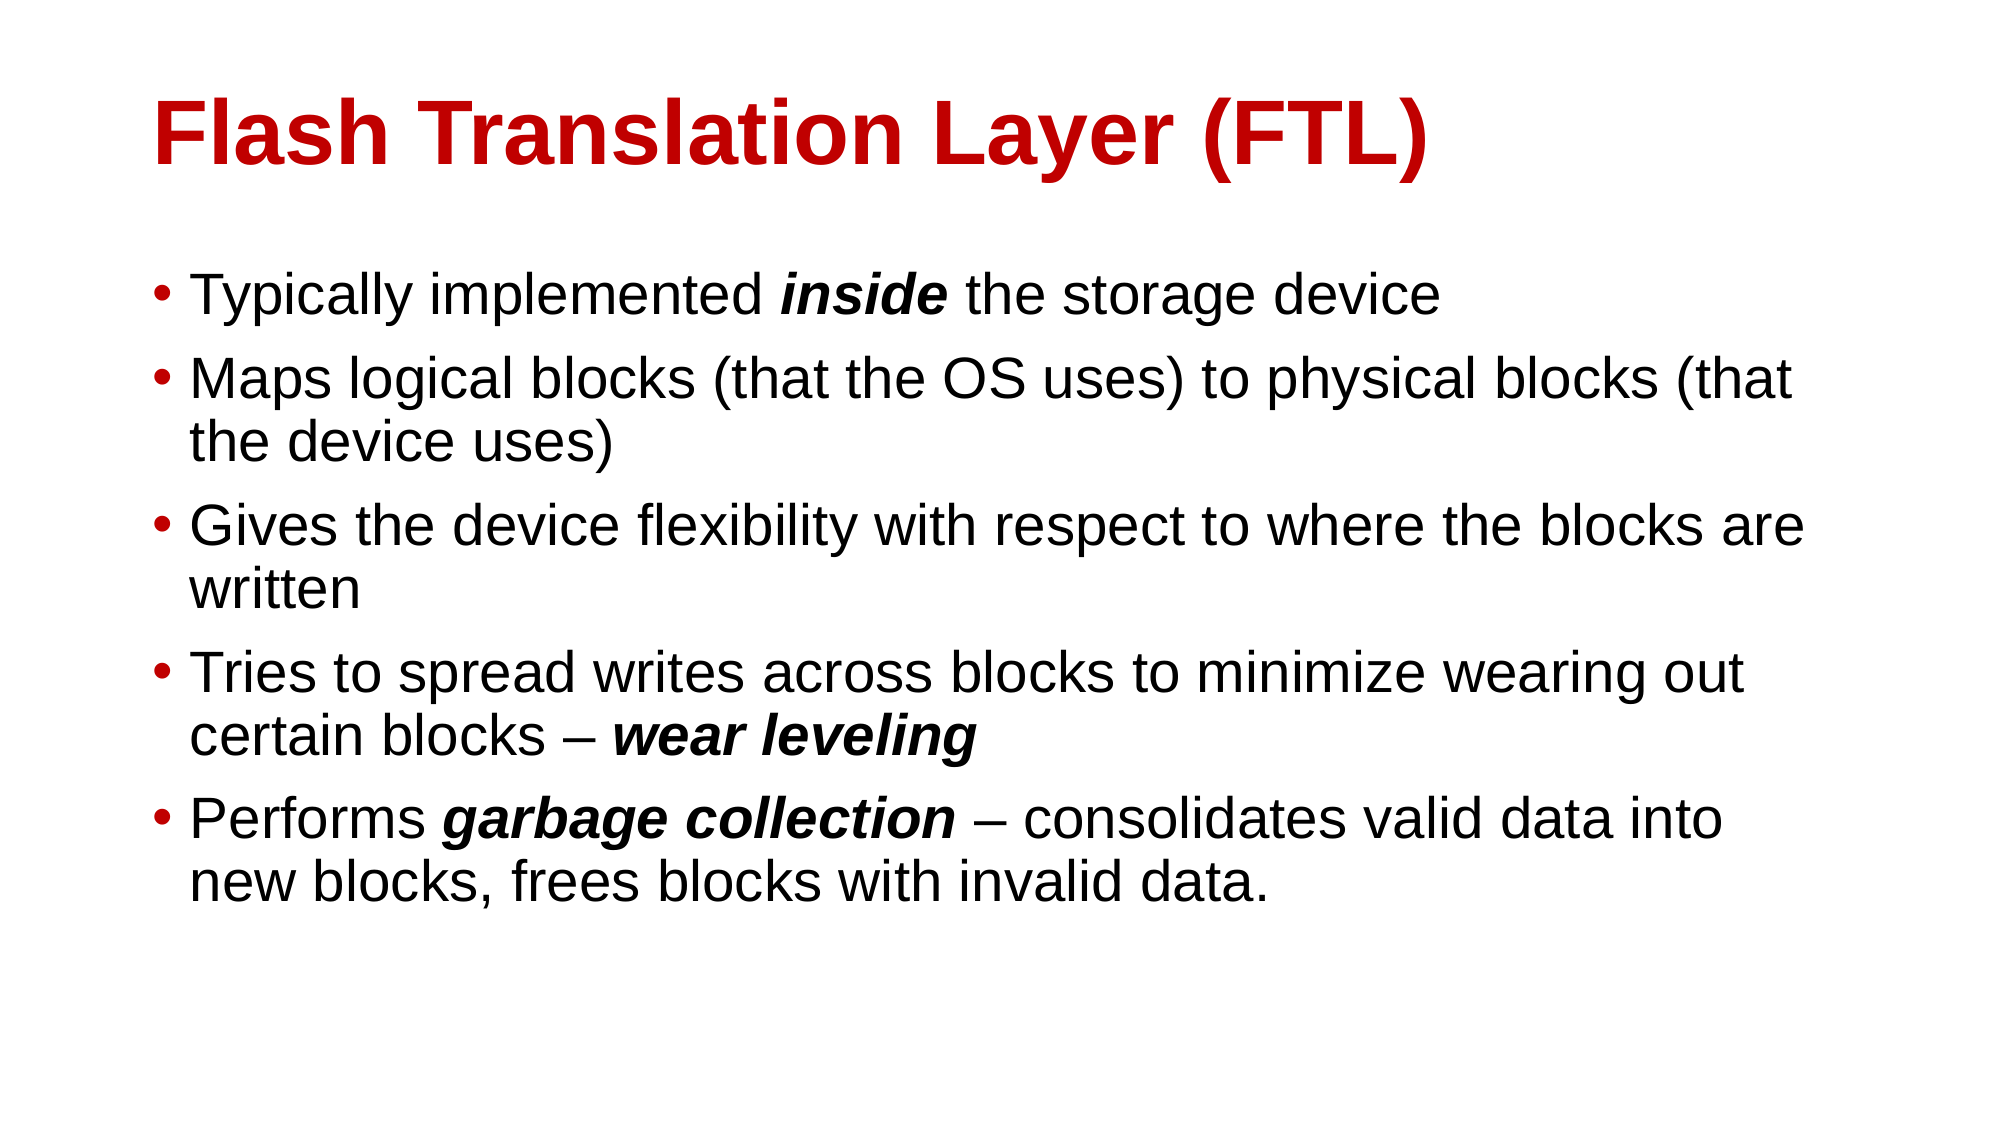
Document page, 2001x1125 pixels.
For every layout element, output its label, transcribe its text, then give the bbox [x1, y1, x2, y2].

list Typically implemented inside the storage device Maps logical blocks (that the OS uses) to physical blocks (that the device uses) Gives the device flexibility with respect to where the blocks are written Tries to spread writes across blocks to minimize wearing out certain blocks – wear leveling Performs garbage collection – consolidates valid data into new blocks, frees blocks with invalid data. [137, 257, 1863, 1014]
title Flash Translation Layer (FTL) [137, 26, 1863, 244]
